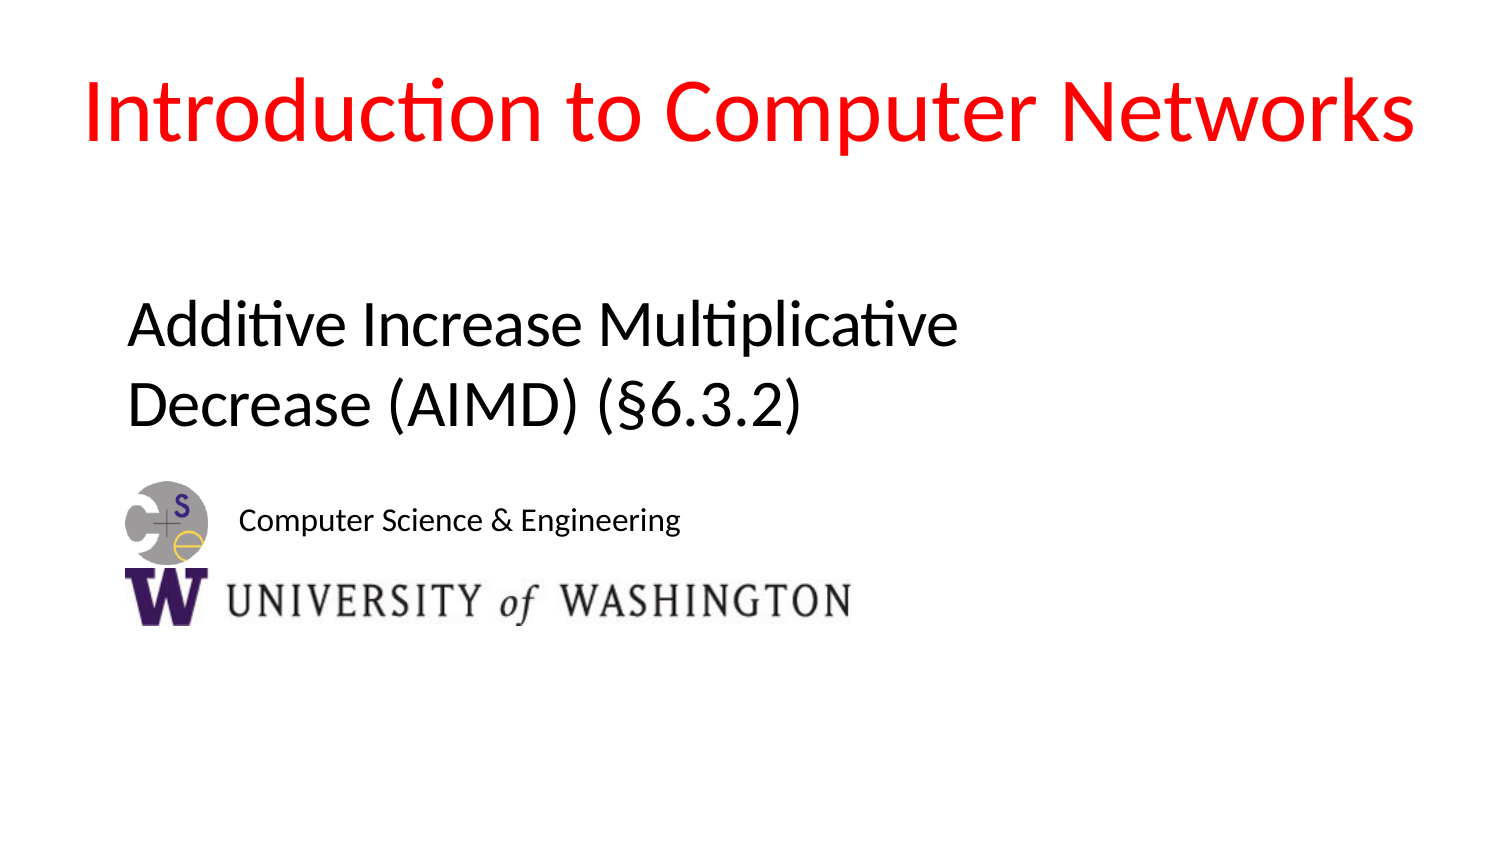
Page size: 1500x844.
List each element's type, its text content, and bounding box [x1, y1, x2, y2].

list Additive Increase Multiplicative Decrease (AIMD) (§6.3.2) [112, 271, 975, 522]
picture [125, 568, 851, 626]
picture [125, 522, 208, 565]
